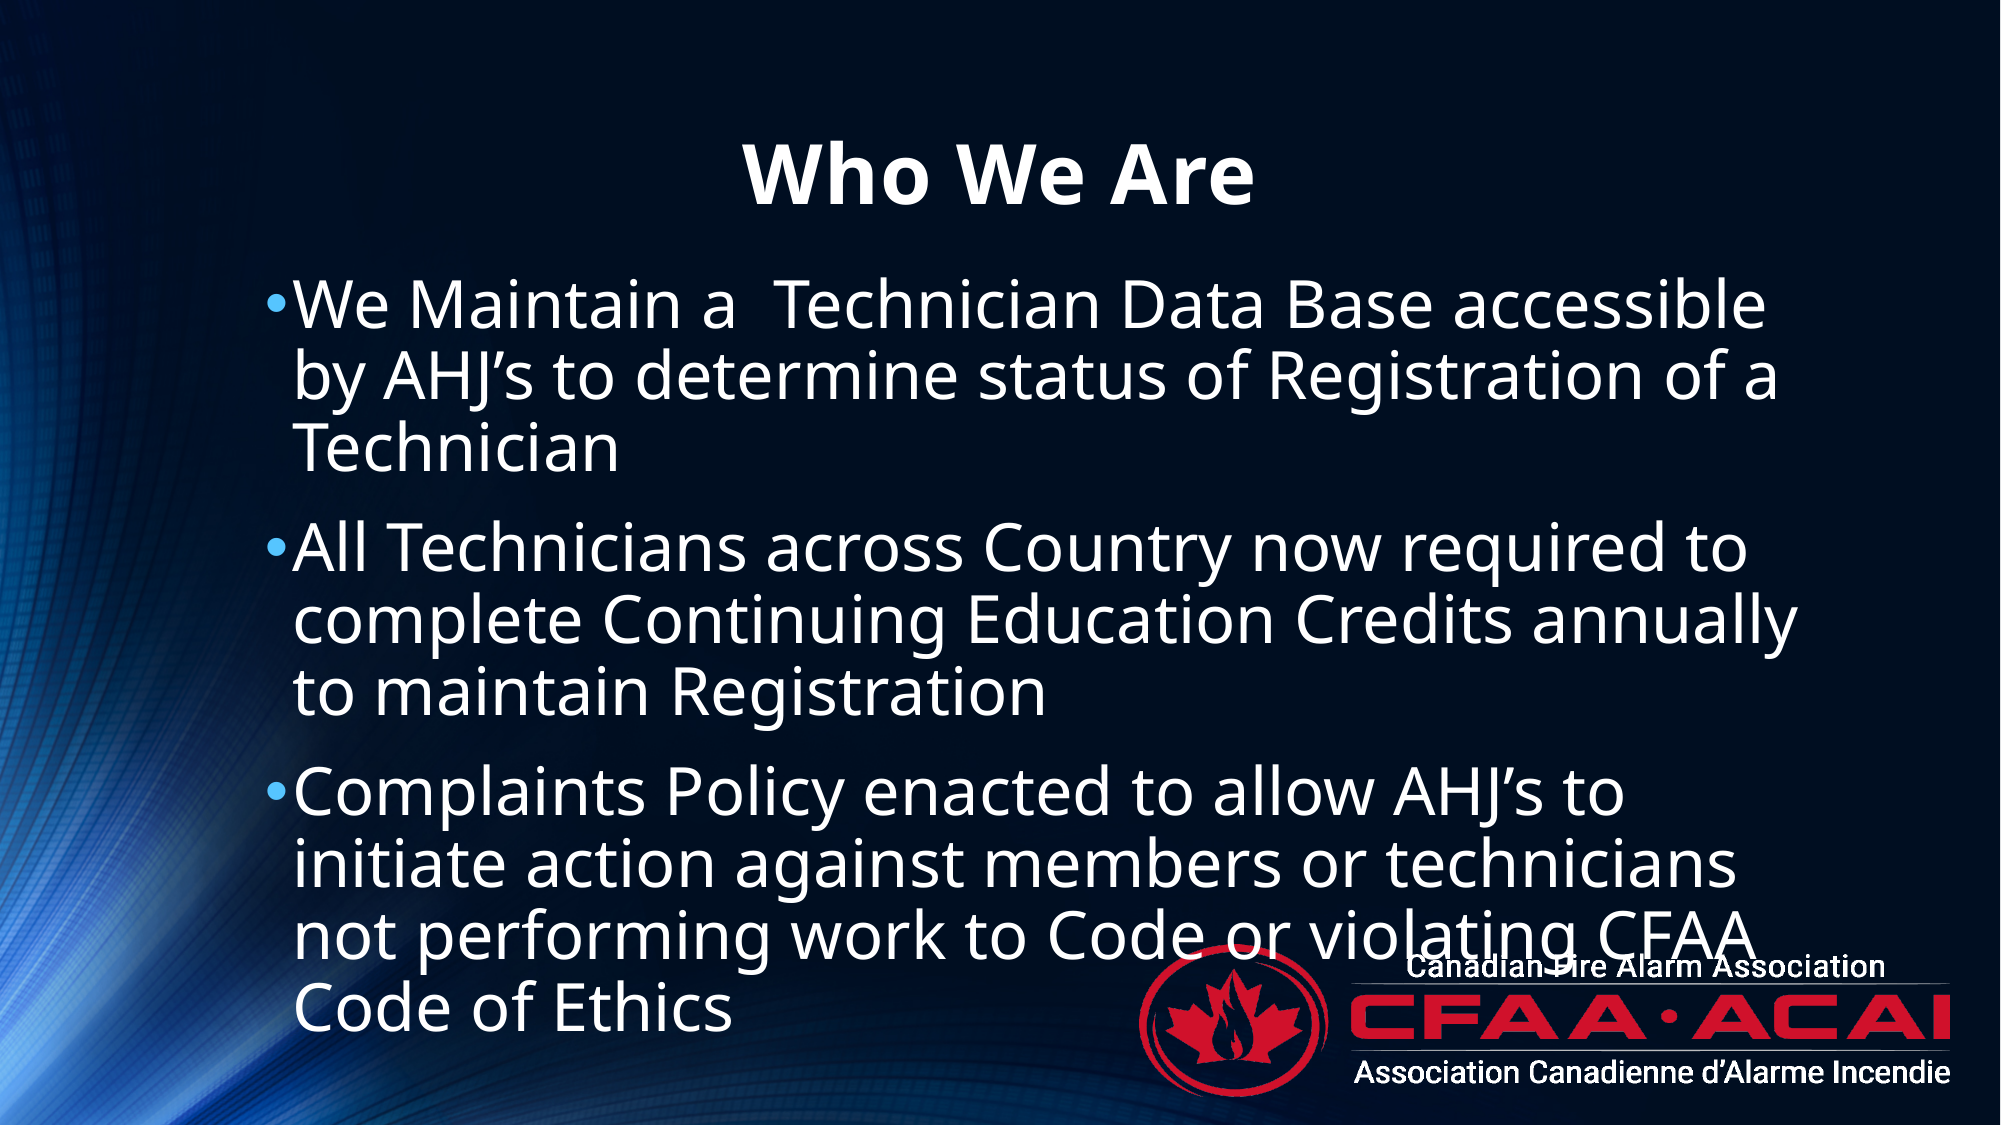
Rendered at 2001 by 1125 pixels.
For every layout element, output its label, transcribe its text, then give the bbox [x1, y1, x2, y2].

title Who We Are [249, 53, 1751, 231]
list We Maintain a Technician Data Base accessible by AHJ’s to determine status of Registration of a Technician All Technicians across Country now required to complete Continuing Education Credits annually to maintain Registration Complaints Policy enacted to allow AHJ’s to initiate action against members or technicians not performing work to Code or violating CFAA Code of Ethics [249, 263, 1842, 988]
picture [0, 0, 2001, 1125]
